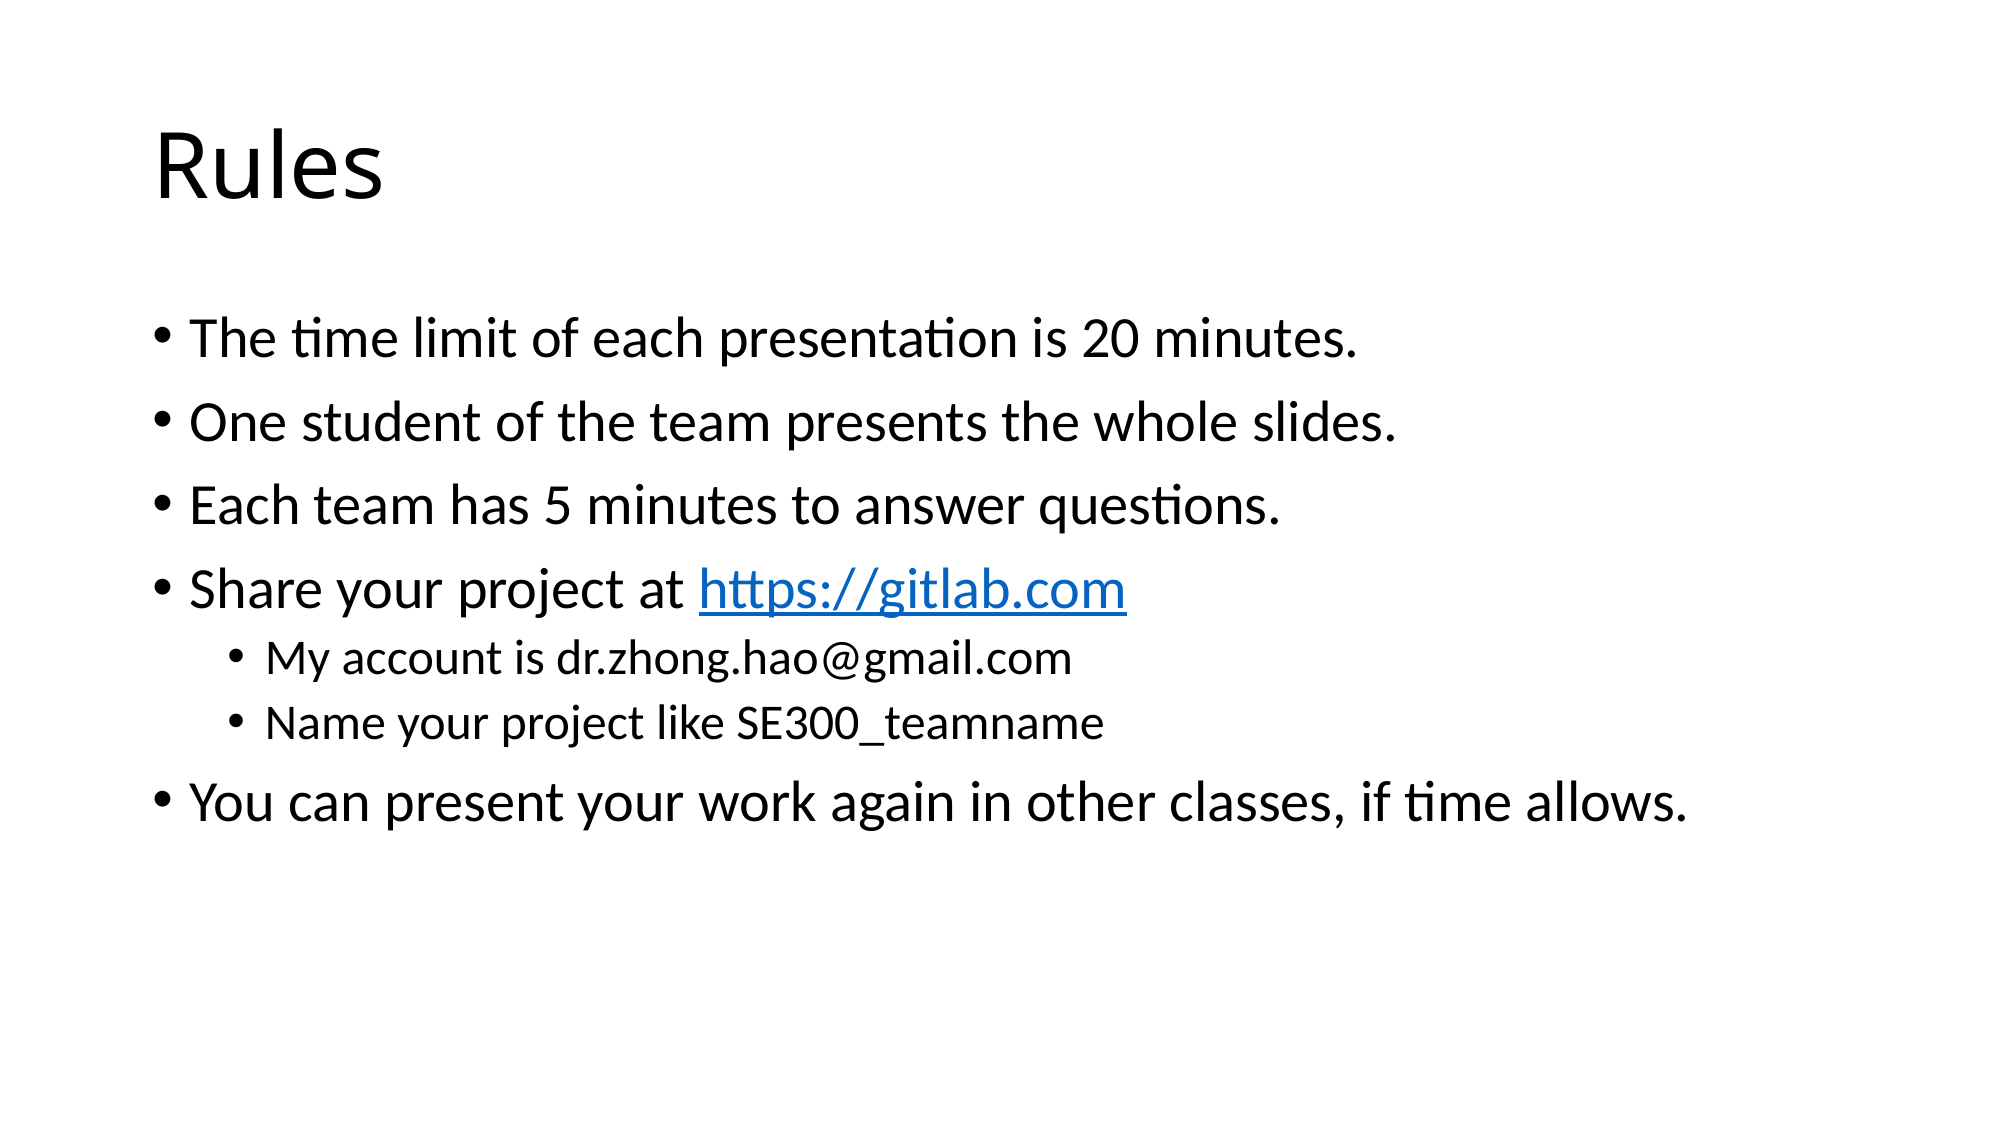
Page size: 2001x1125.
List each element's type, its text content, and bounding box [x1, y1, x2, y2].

list The time limit of each presentation is 20 minutes. One student of the team presents the whole slides. Each team has 5 minutes to answer questions. Share your project at https://gitlab.com My account is dr.zhong.hao@gmail.com Name your project like SE300_teamname You can present your work again in other classes, if time allows. [137, 299, 1863, 1014]
title Rules [137, 59, 1863, 278]
